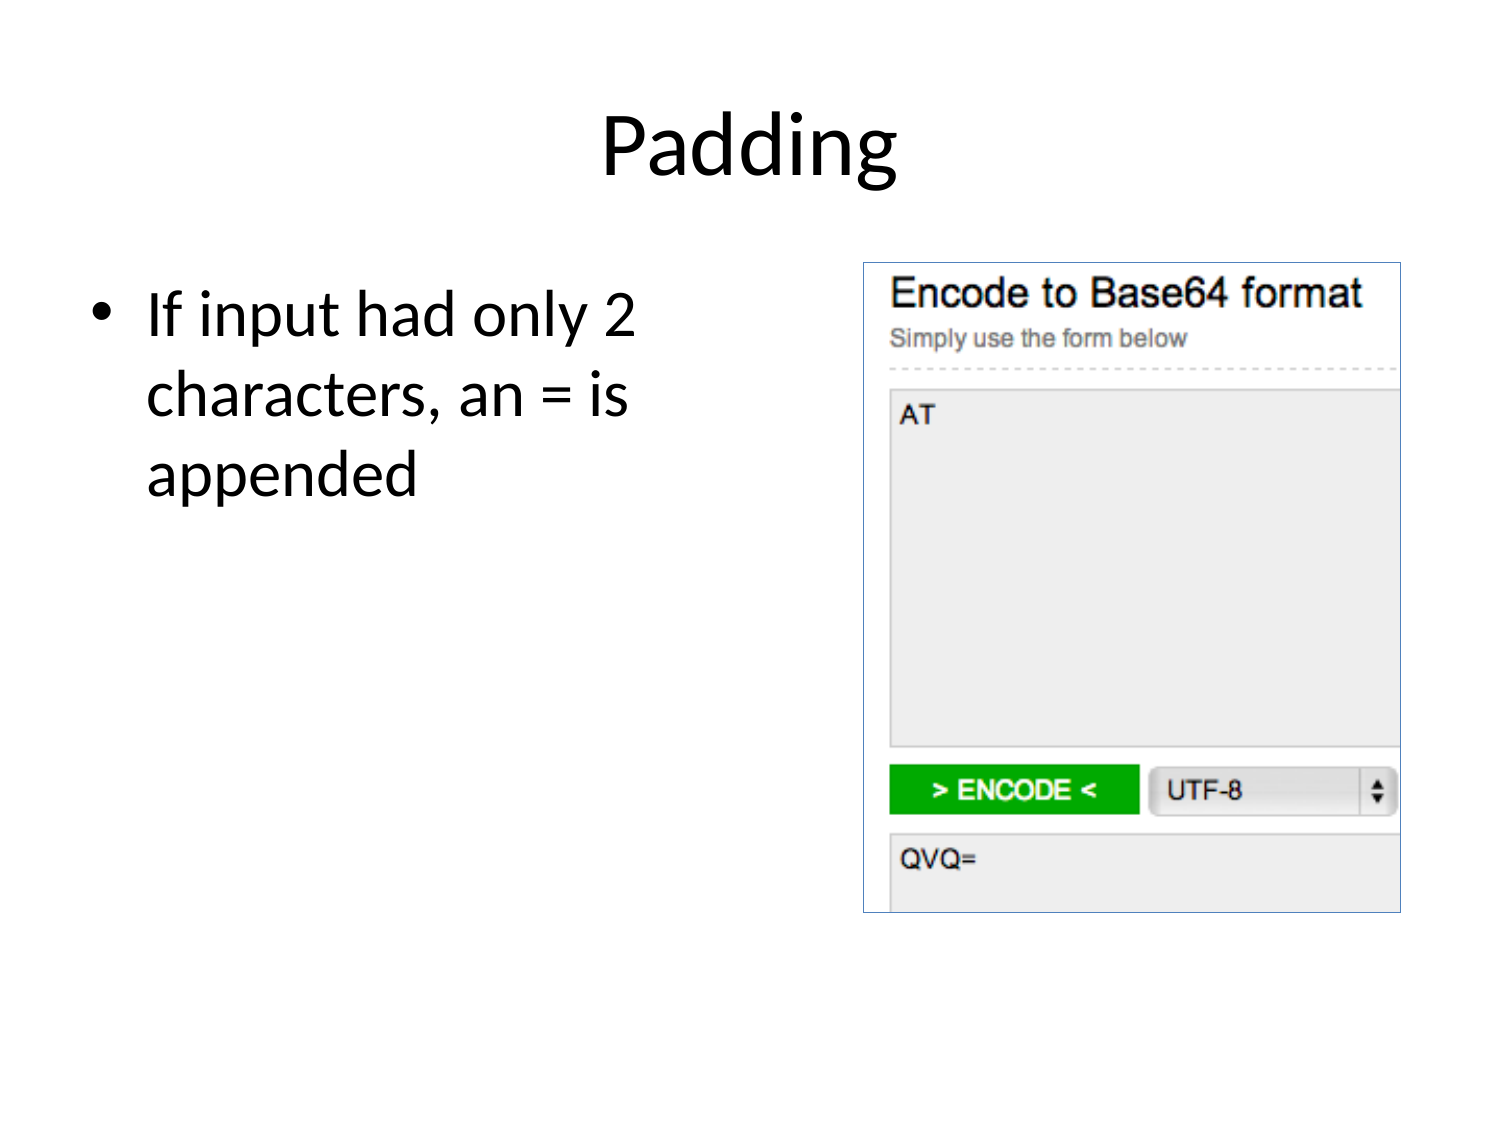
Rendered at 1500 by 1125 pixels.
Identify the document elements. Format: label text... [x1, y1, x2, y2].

list If input had only 2 characters, an = is appended [75, 262, 754, 1005]
picture [863, 262, 1401, 913]
title Padding [75, 45, 1425, 233]
